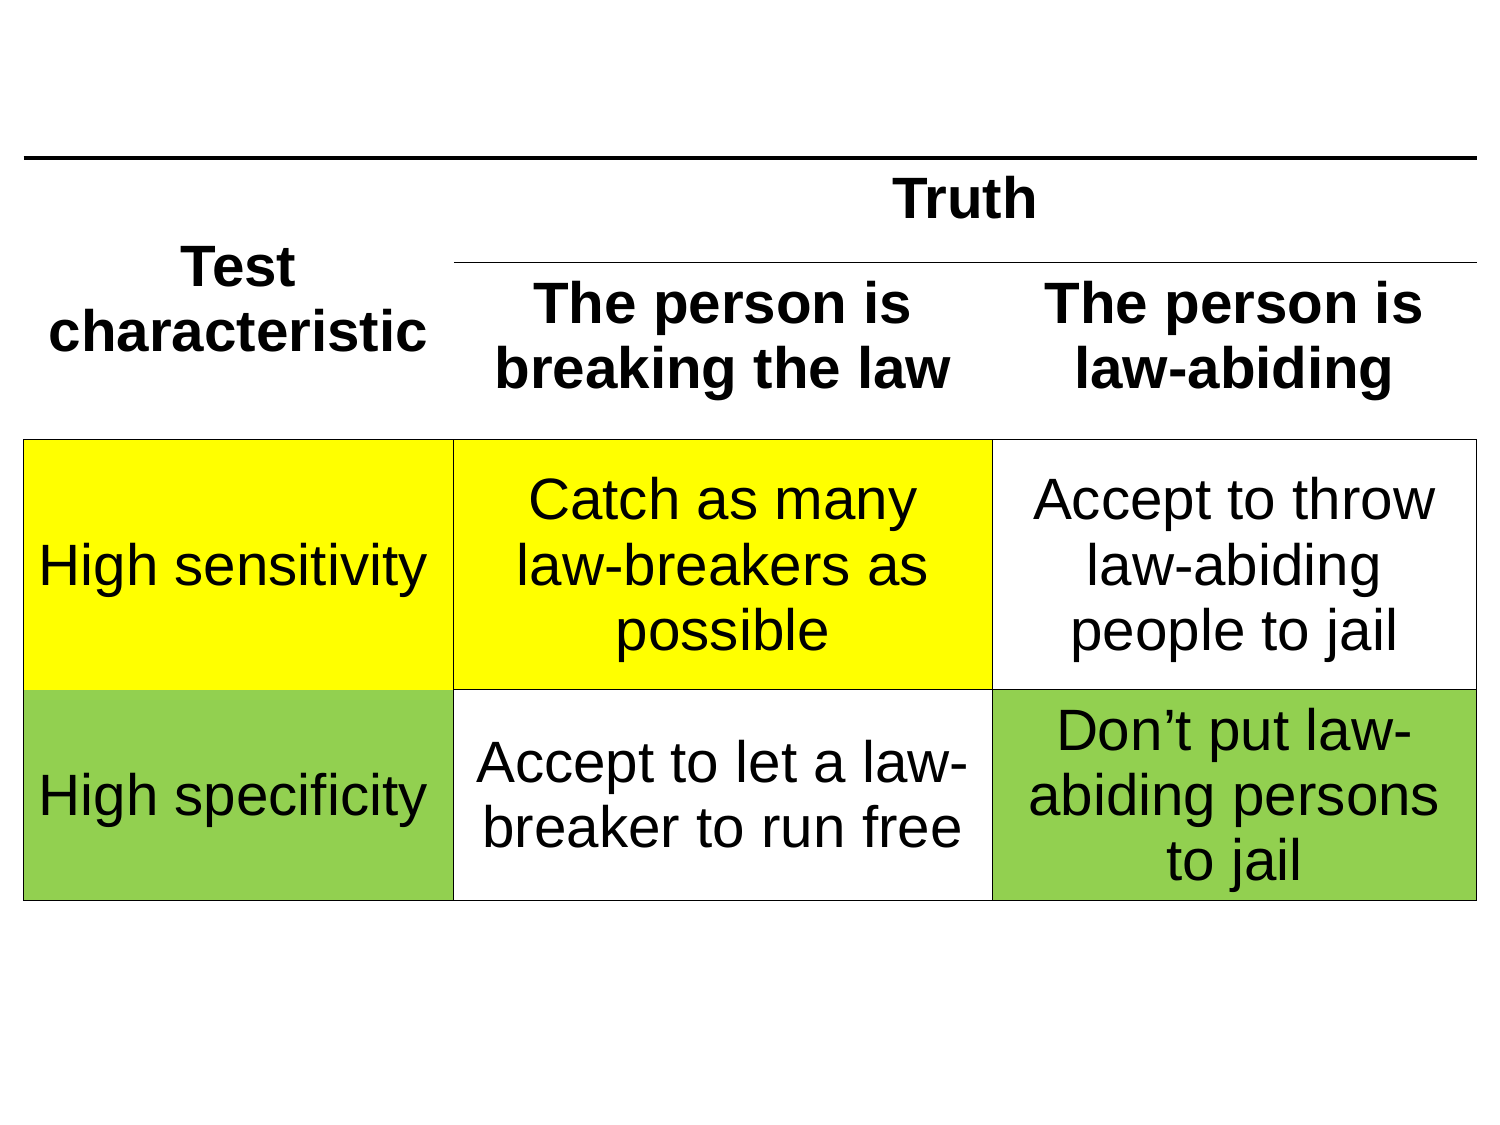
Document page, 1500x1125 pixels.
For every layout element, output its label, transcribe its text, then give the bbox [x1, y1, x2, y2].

table_cell The person is law-abiding [992, 263, 1477, 439]
table_cell Accept to let a law-breaker to run free [454, 690, 992, 900]
table_cell Catch as many law-breakers as possible [454, 440, 992, 689]
table_header Truth [454, 160, 1477, 262]
table_cell High specificity [24, 690, 453, 900]
table_cell Accept to throw law-abiding people to jail [993, 440, 1476, 689]
table_cell The person is breaking the law [454, 263, 992, 439]
table_header Test characteristic [24, 160, 454, 439]
table_cell Don’t put law-abiding persons to jail [993, 690, 1476, 900]
table_cell High sensitivity [24, 440, 453, 690]
